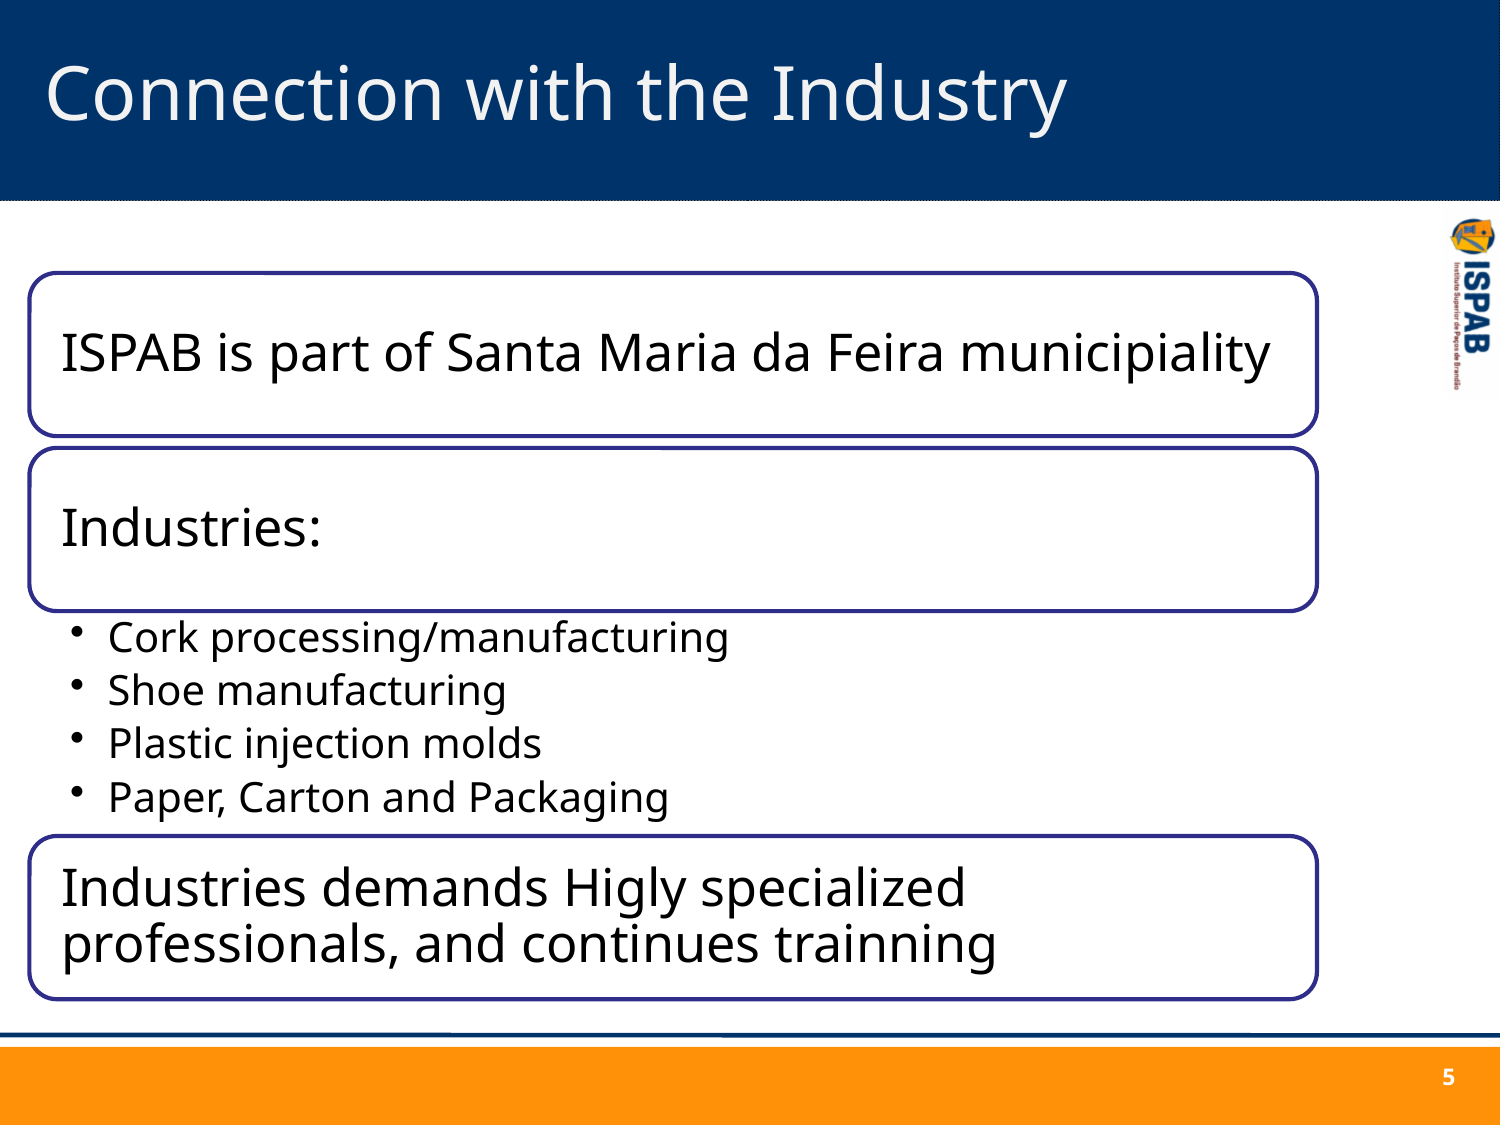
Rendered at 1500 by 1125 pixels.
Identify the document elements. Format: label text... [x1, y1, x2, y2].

title Connection with the Industry [29, 8, 1471, 173]
slide_number 5 [1120, 1039, 1471, 1118]
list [29, 266, 1318, 1006]
picture [1443, 209, 1498, 397]
